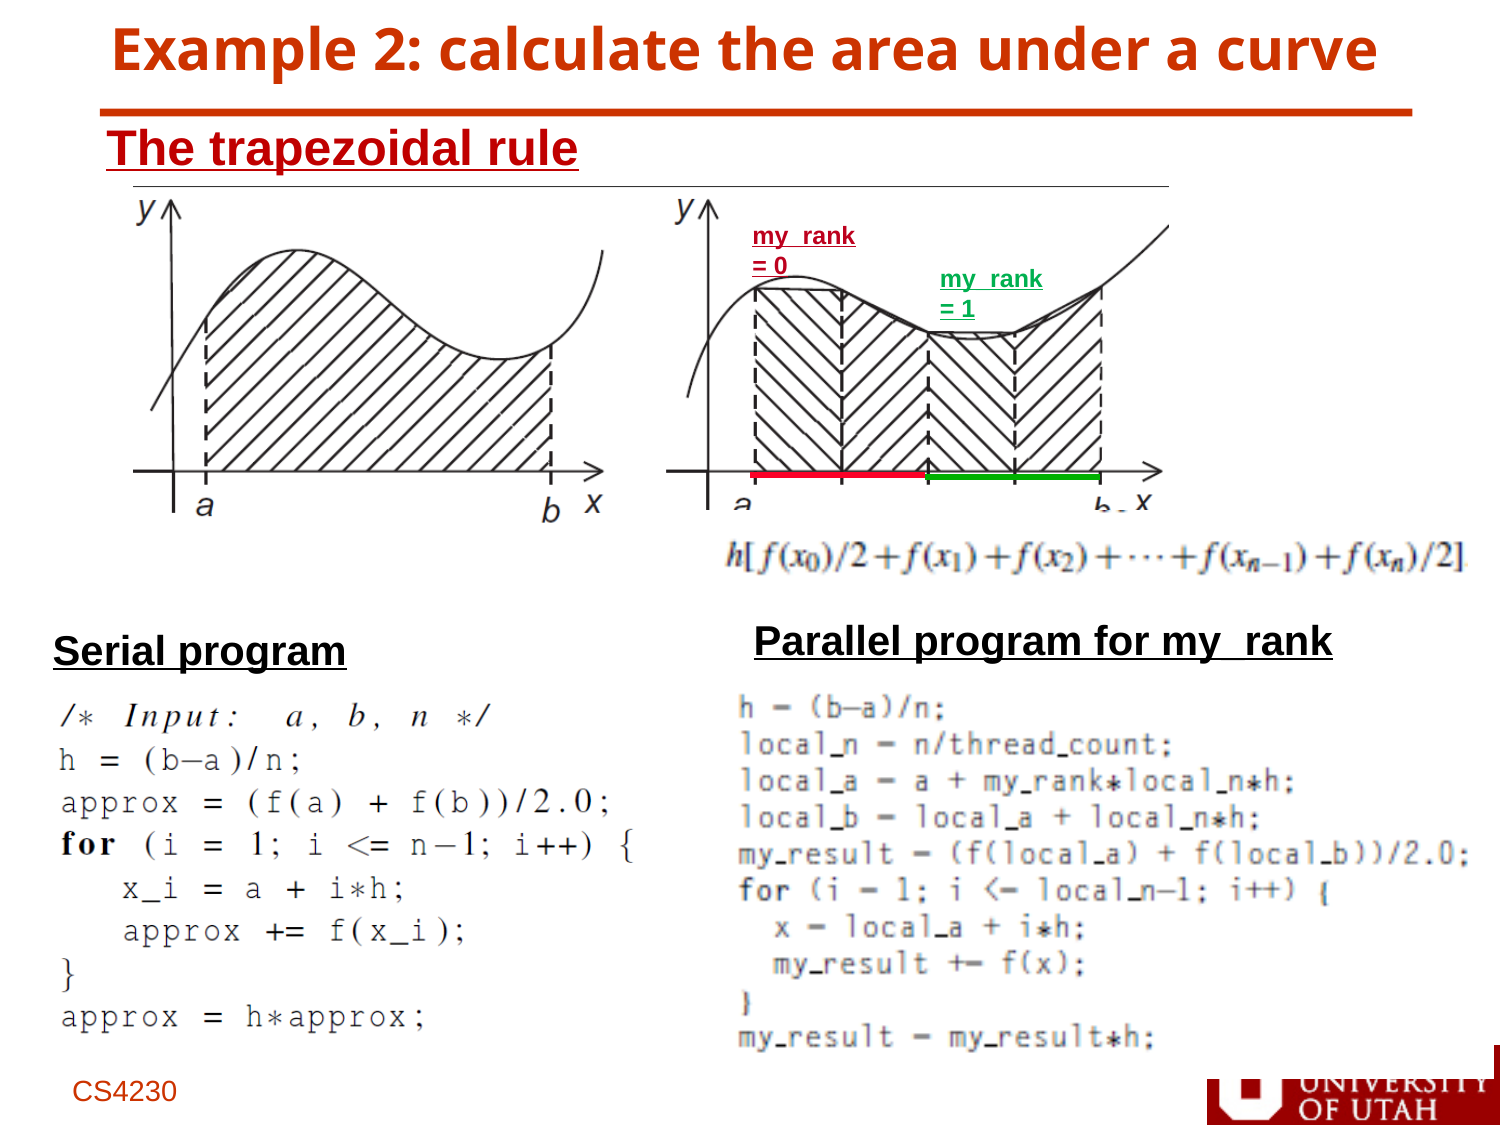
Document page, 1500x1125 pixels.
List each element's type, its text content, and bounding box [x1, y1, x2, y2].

text_box Parallel program for my_rank [738, 606, 1462, 671]
picture [132, 186, 1468, 589]
title Example 2: calculate the area under a curve [100, 17, 1459, 88]
picture [12, 681, 651, 1046]
text_box Serial program [38, 616, 625, 680]
picture [706, 681, 1500, 1125]
footer CS4230 [56, 1054, 370, 1125]
text_box The trapezoidal rule [91, 108, 839, 184]
